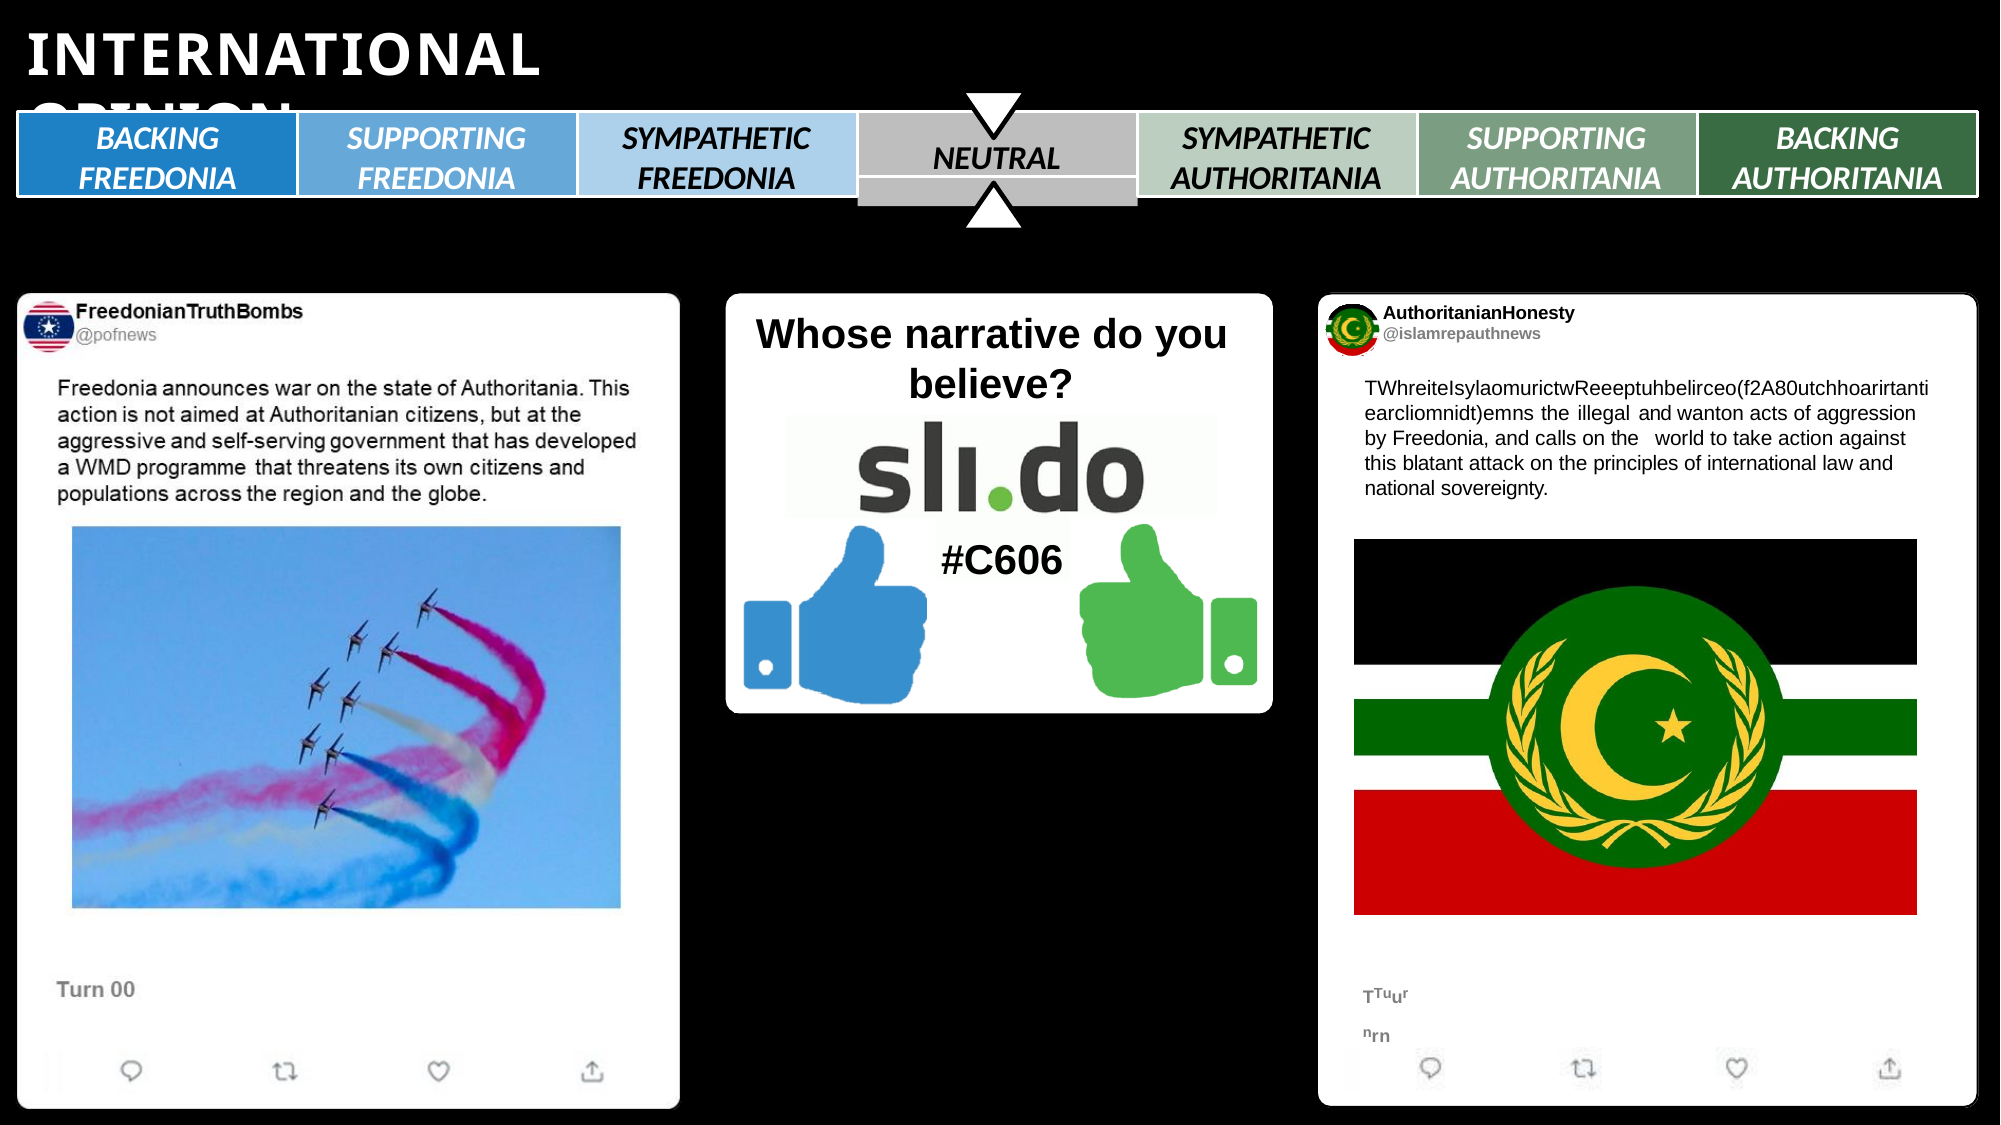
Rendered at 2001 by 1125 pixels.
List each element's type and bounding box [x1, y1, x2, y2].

text_box [725, 293, 1274, 714]
text_box [1323, 300, 1946, 1096]
text_box [15, 290, 682, 1111]
text_box [0, 0, 2000, 1125]
text_box [958, 88, 1029, 233]
picture [1353, 539, 1917, 915]
text_box [1315, 292, 1980, 1109]
